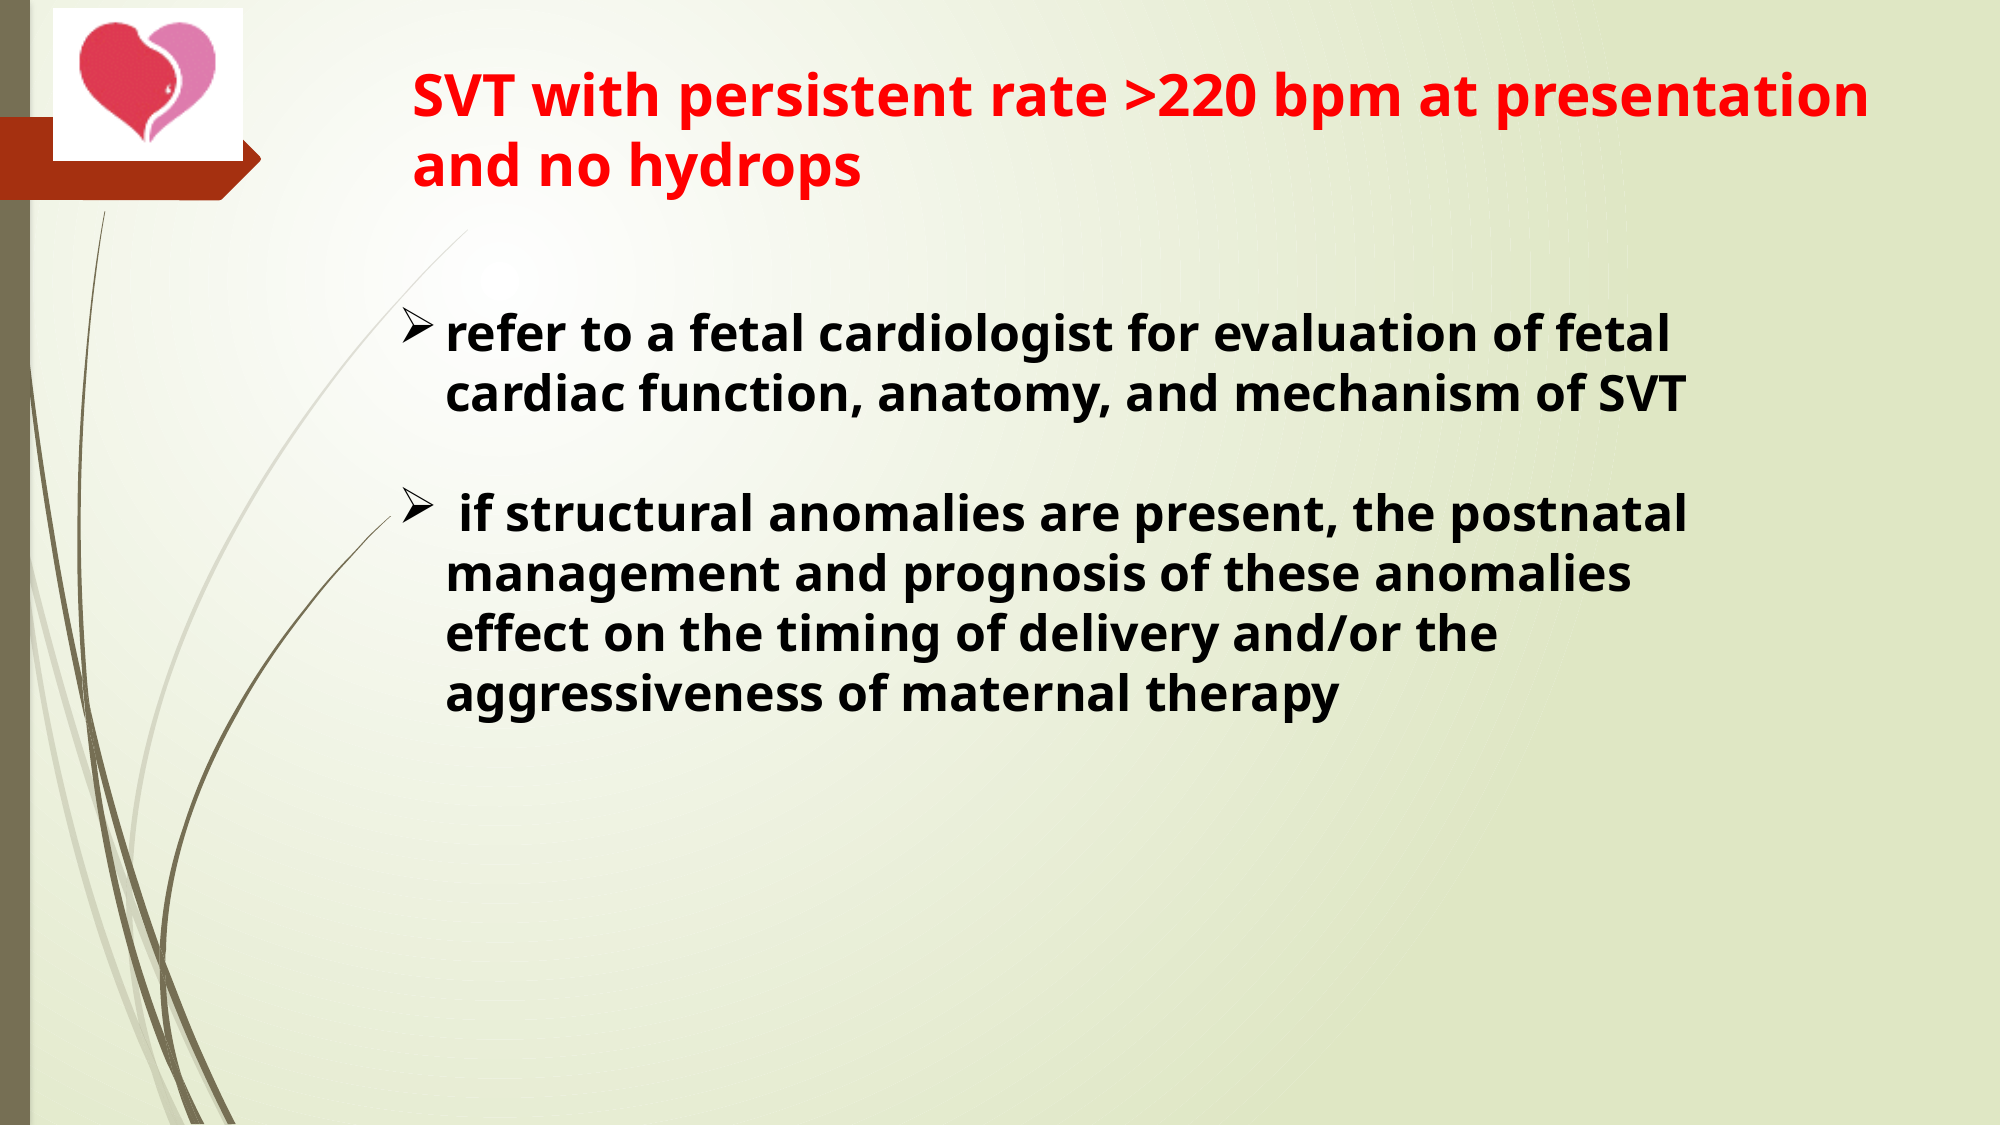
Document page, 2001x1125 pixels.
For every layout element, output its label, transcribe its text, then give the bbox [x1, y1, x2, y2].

text_box SVT with persistent rate >220 bpm at presentation and no hydrops [397, 50, 1906, 206]
picture [53, 7, 243, 162]
text_box refer to a fetal cardiologist for evaluation of fetal cardiac function, anatomy, and mechanism of SVT if structural anomalies are present, the postnatal management and prognosis of these anomalies effect on the timing of delivery and/or the aggressiveness of maternal therapy [383, 294, 1749, 729]
